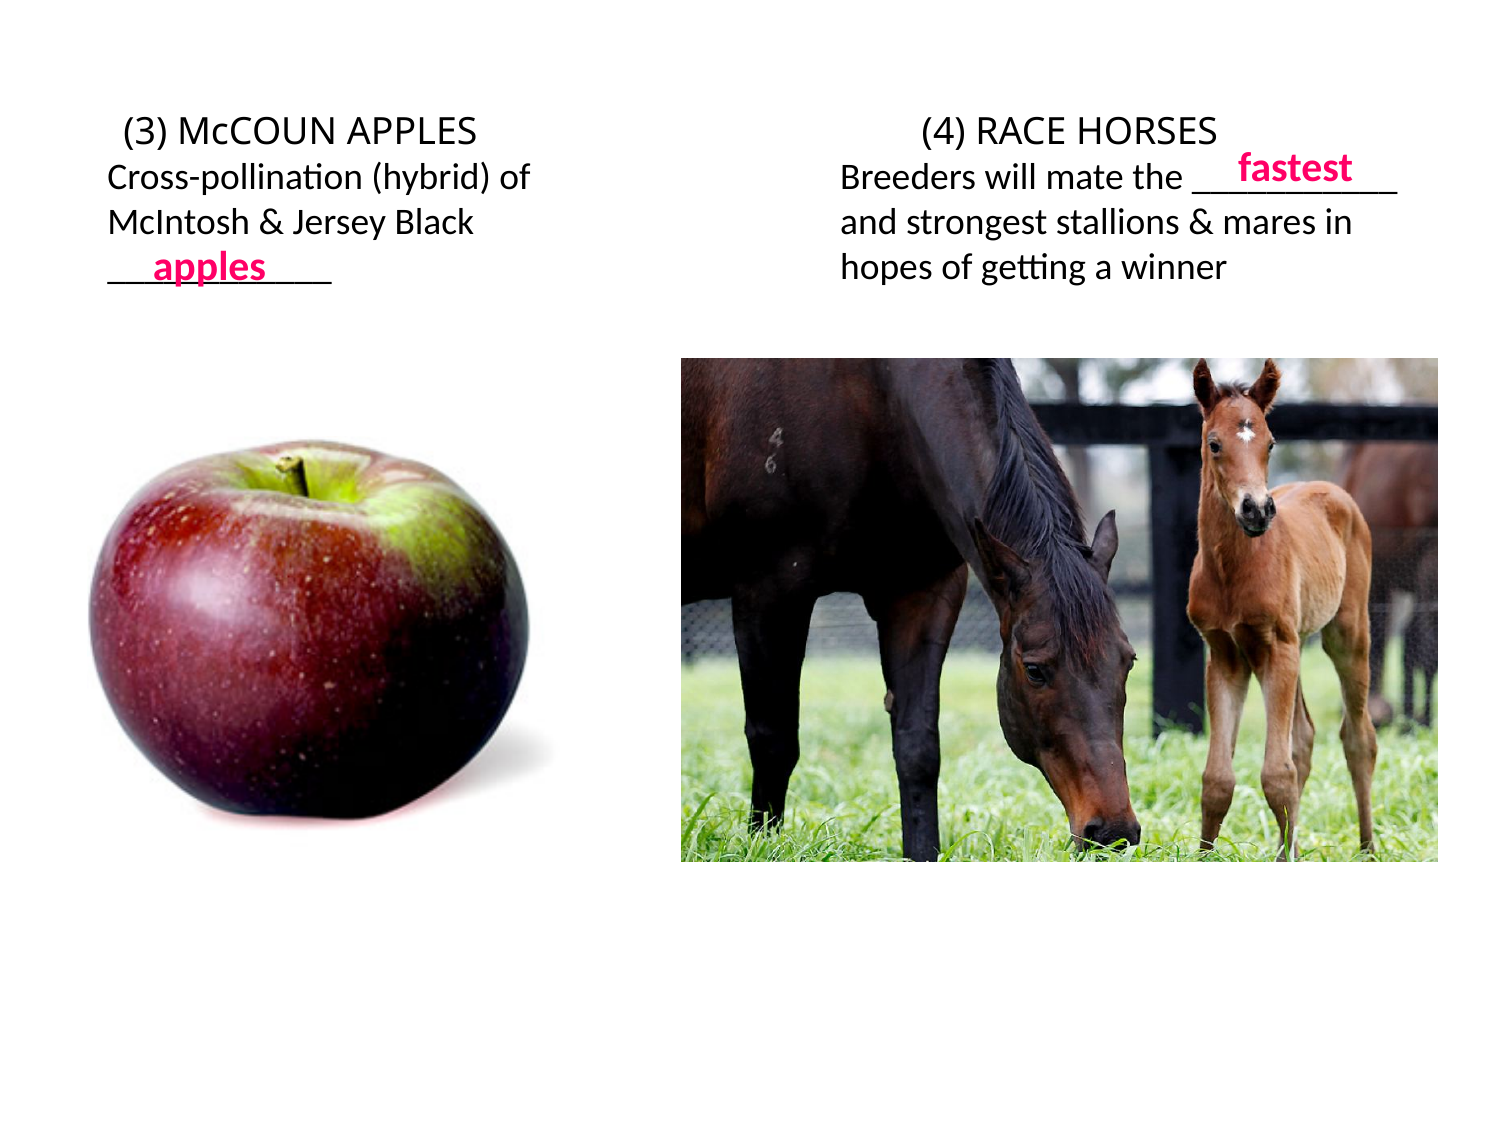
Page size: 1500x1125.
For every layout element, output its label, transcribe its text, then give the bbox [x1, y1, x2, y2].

picture [681, 358, 1438, 863]
picture [87, 436, 619, 863]
text_box apples [138, 231, 282, 296]
text_box fastest [1223, 132, 1369, 198]
text_box (3) McCOUN APPLES (4) RACE HORSES Cross-pollination (hybrid) of Breeders will mate the ___________ McIntosh & Jersey Black and strongest stallions & mares in ____________ hopes of getting a winner [50, 99, 1438, 295]
